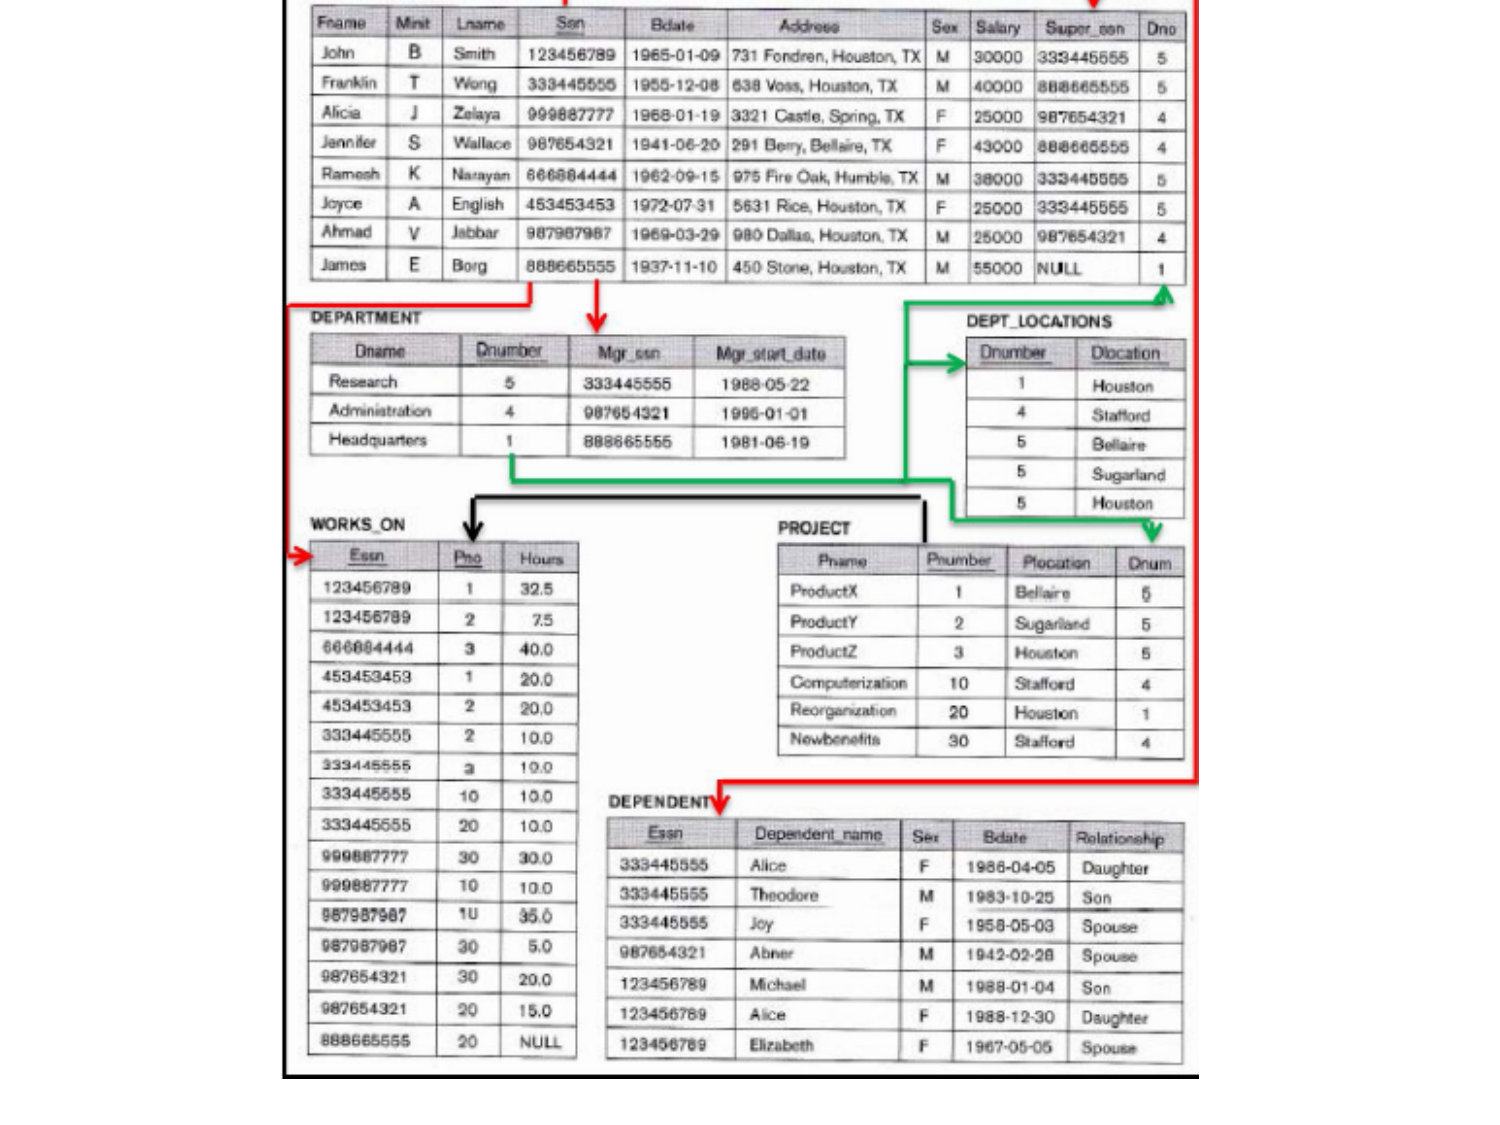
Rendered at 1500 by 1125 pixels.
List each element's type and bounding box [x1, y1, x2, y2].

picture [277, 0, 1200, 1079]
